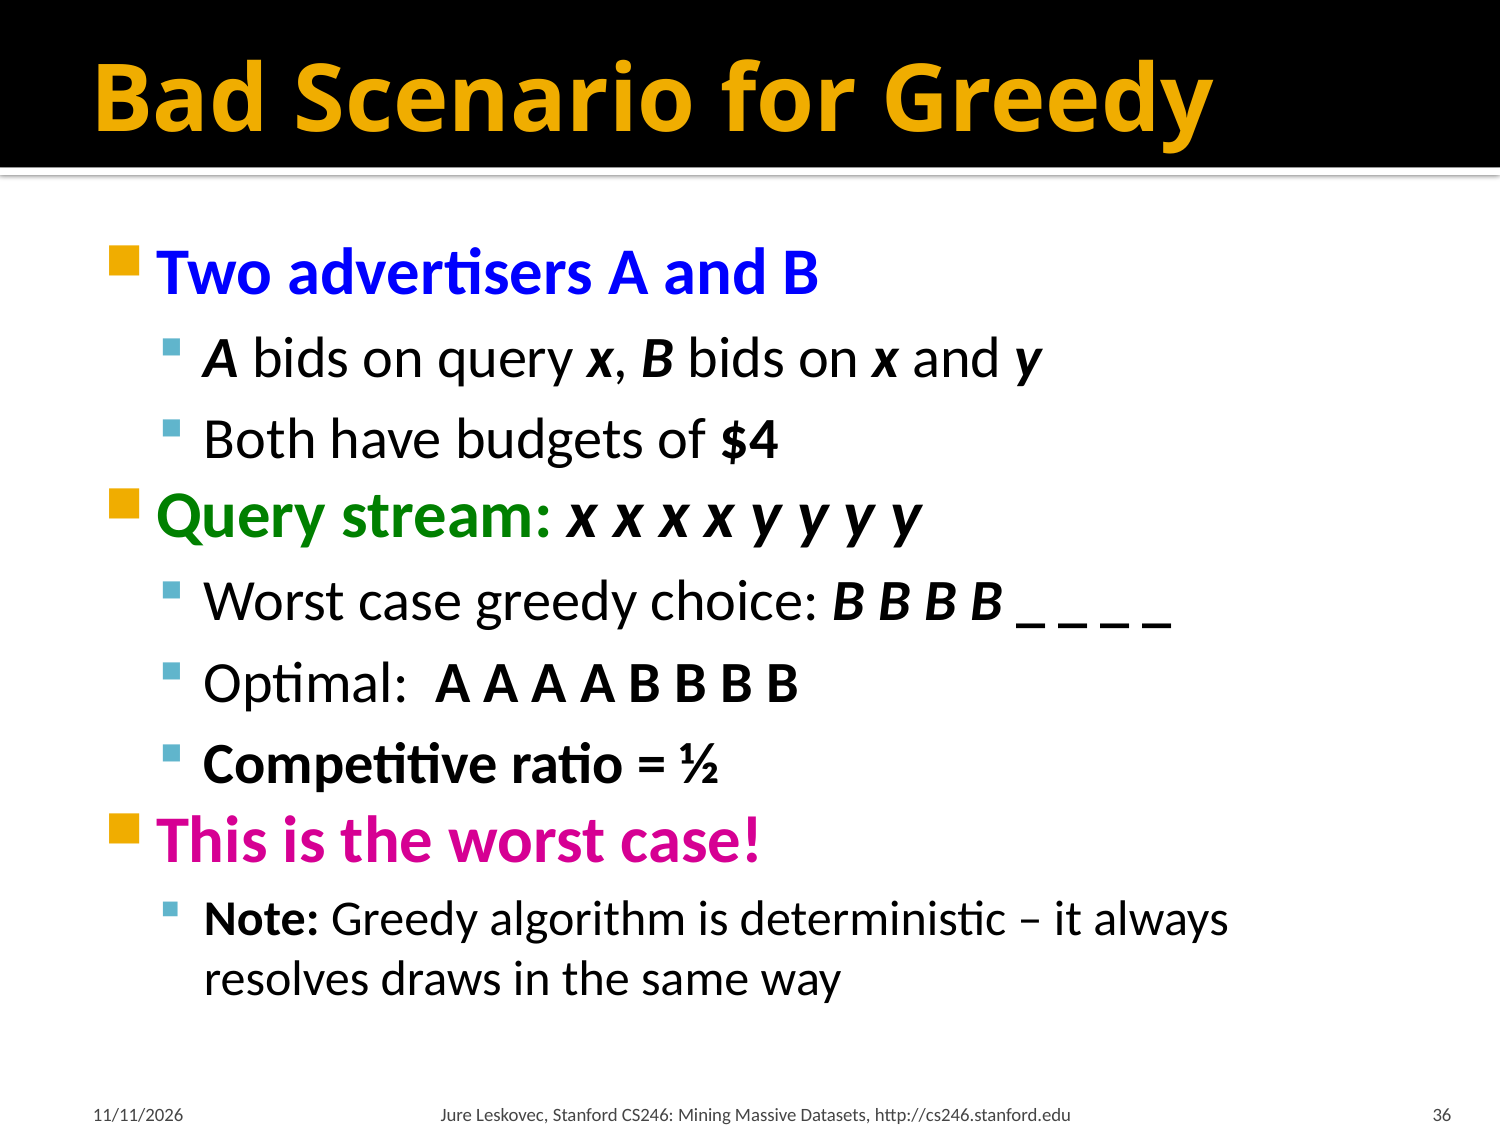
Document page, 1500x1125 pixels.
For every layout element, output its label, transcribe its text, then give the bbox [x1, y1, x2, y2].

title Bad Scenario for Greedy [75, 12, 1425, 175]
footer Jure Leskovec, Stanford CS246: Mining Massive Datasets, http://cs246.stanford.edu [433, 1080, 1337, 1125]
list Two advertisers A and B A bids on query x, B bids on x and y Both have budgets of $4 Query stream: x x x x y y y y Worst case greedy choice: B B B B _ _ _ _ Optimal: A A A A B B B B Competitive ratio = ½ This is the worst case! Note: Greedy algorithm is deterministic – it always resolves draws in the same way [75, 212, 1425, 1075]
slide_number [75, 1080, 425, 1125]
slide_number 36 [1345, 1080, 1467, 1125]
